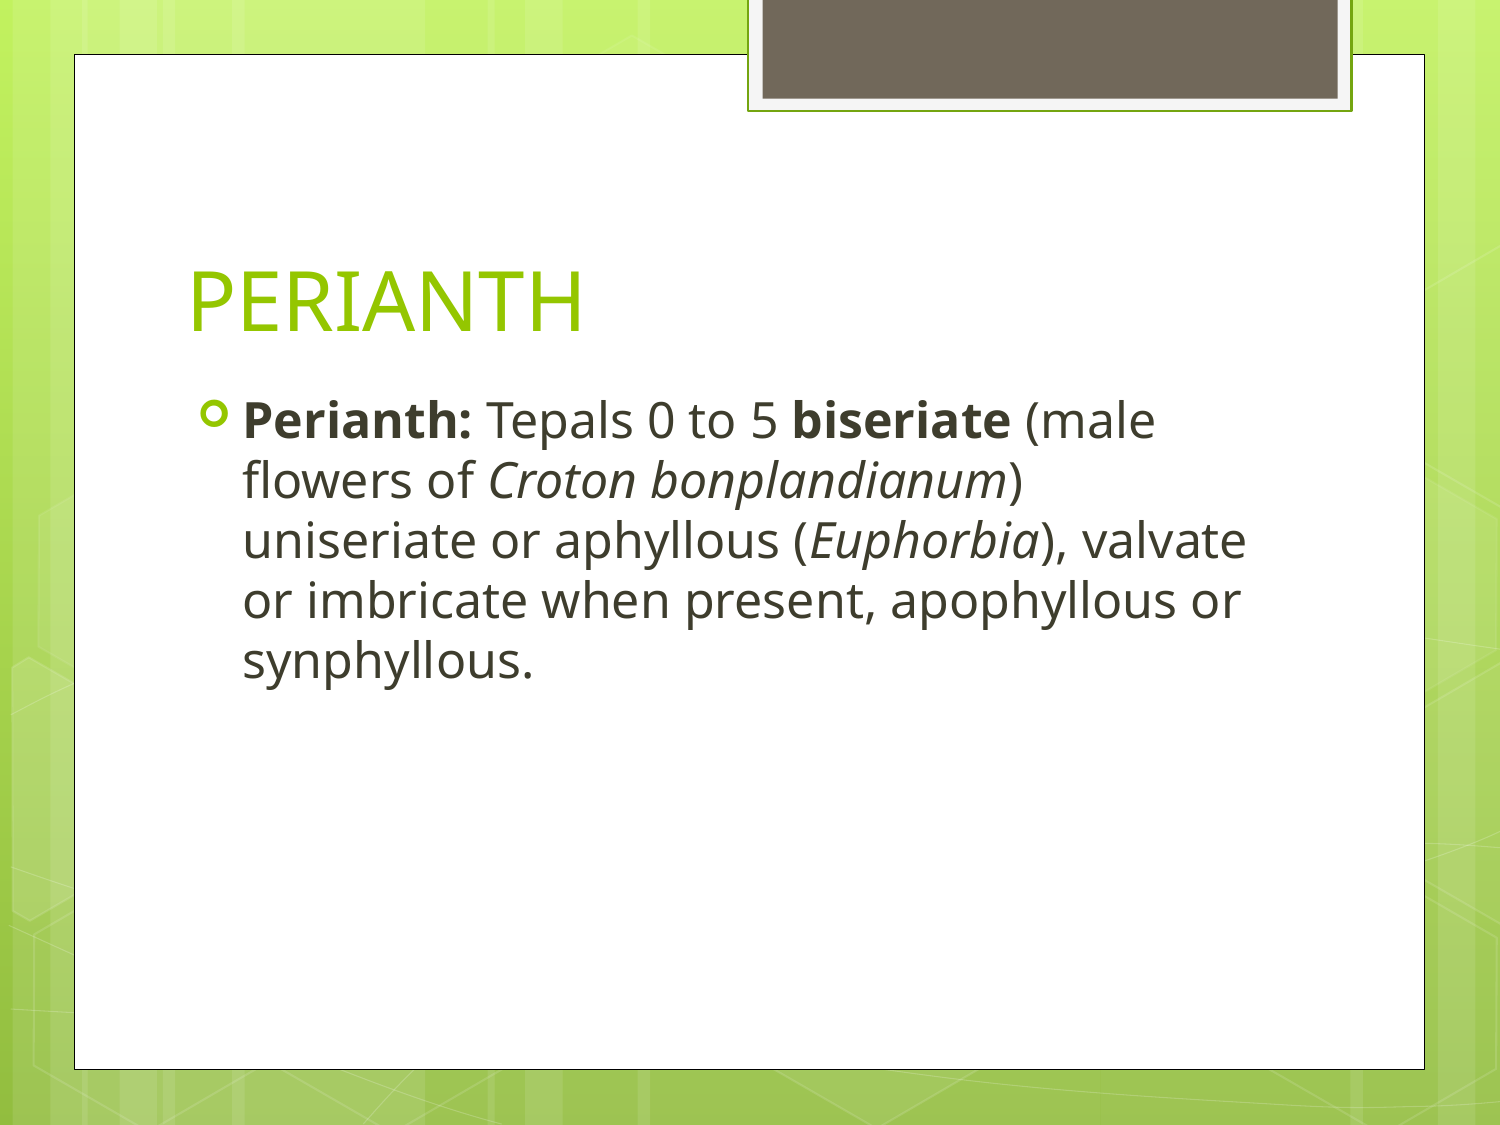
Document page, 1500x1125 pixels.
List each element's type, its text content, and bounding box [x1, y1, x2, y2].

list Perianth: Tepals 0 to 5 biseriate (male flowers of Croton bonplandianum) uniseriate or aphyllous (Euphorbia), valvate or imbricate when present, apophyllous or synphyllous. [171, 381, 1283, 957]
title PERIANTH [171, 168, 1324, 357]
